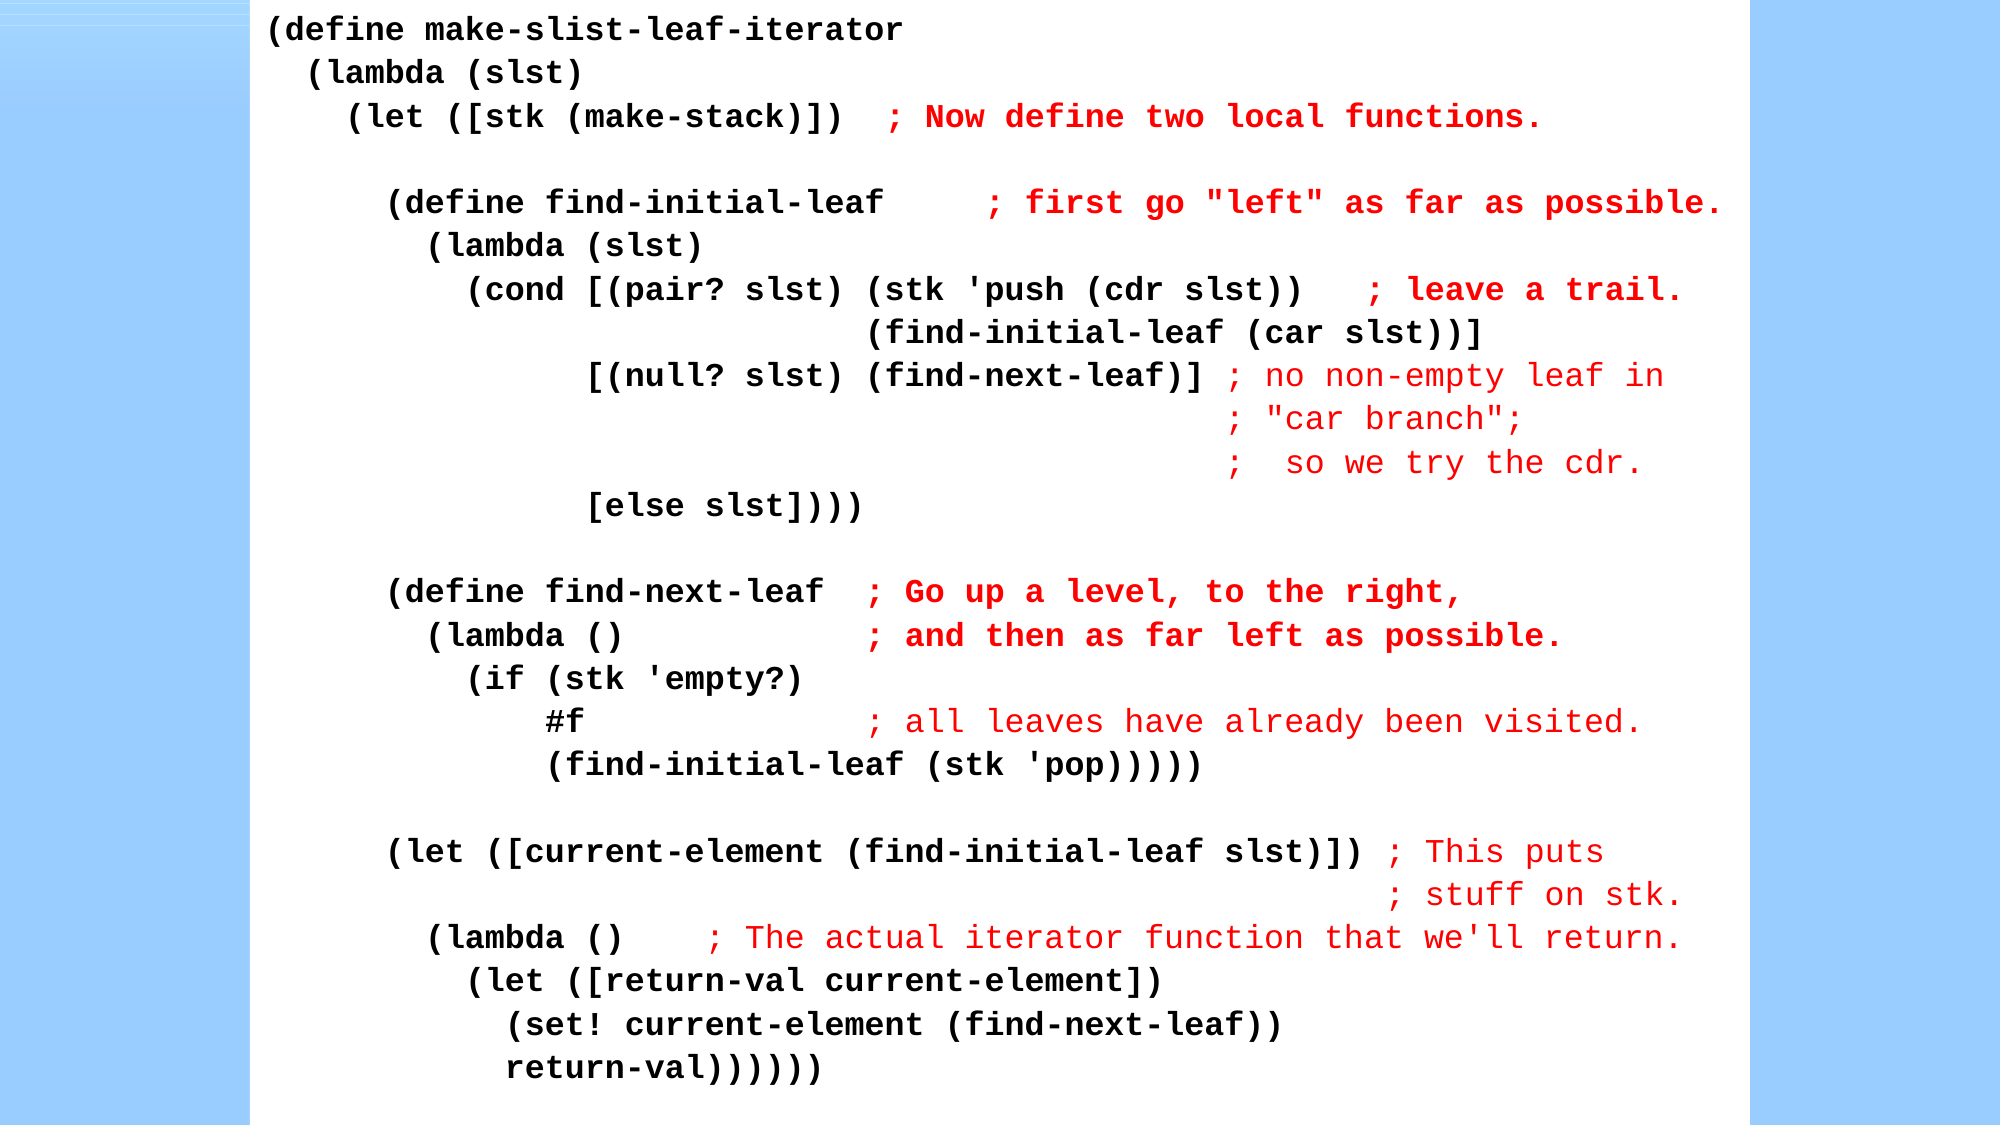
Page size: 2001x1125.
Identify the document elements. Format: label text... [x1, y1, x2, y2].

list (define make-slist-leaf-iterator (lambda (slst) (let ([stk (make-stack)]) ; Now define two local functions. (define find-initial-leaf ; first go "left" as far as possible. (lambda (slst) (cond [(pair? slst) (stk 'push (cdr slst)) ; leave a trail. (find-initial-leaf (car slst))] [(null? slst) (find-next-leaf)] ; no non-empty leaf in ; "car branch"; ; so we try the cdr. [else slst]))) (define find-next-leaf ; Go up a level, to the right, (lambda () ; and then as far left as possible. (if (stk 'empty?) #f ; all leaves have already been visited. (find-initial-leaf (stk 'pop))))) (let ([current-element (find-initial-leaf slst)]) ; This puts ; stuff on stk. (lambda () ; The actual iterator function that we'll return. (let ([return-val current-element]) (set! current-element (find-next-leaf)) return-val)))))) [249, 0, 1751, 1125]
